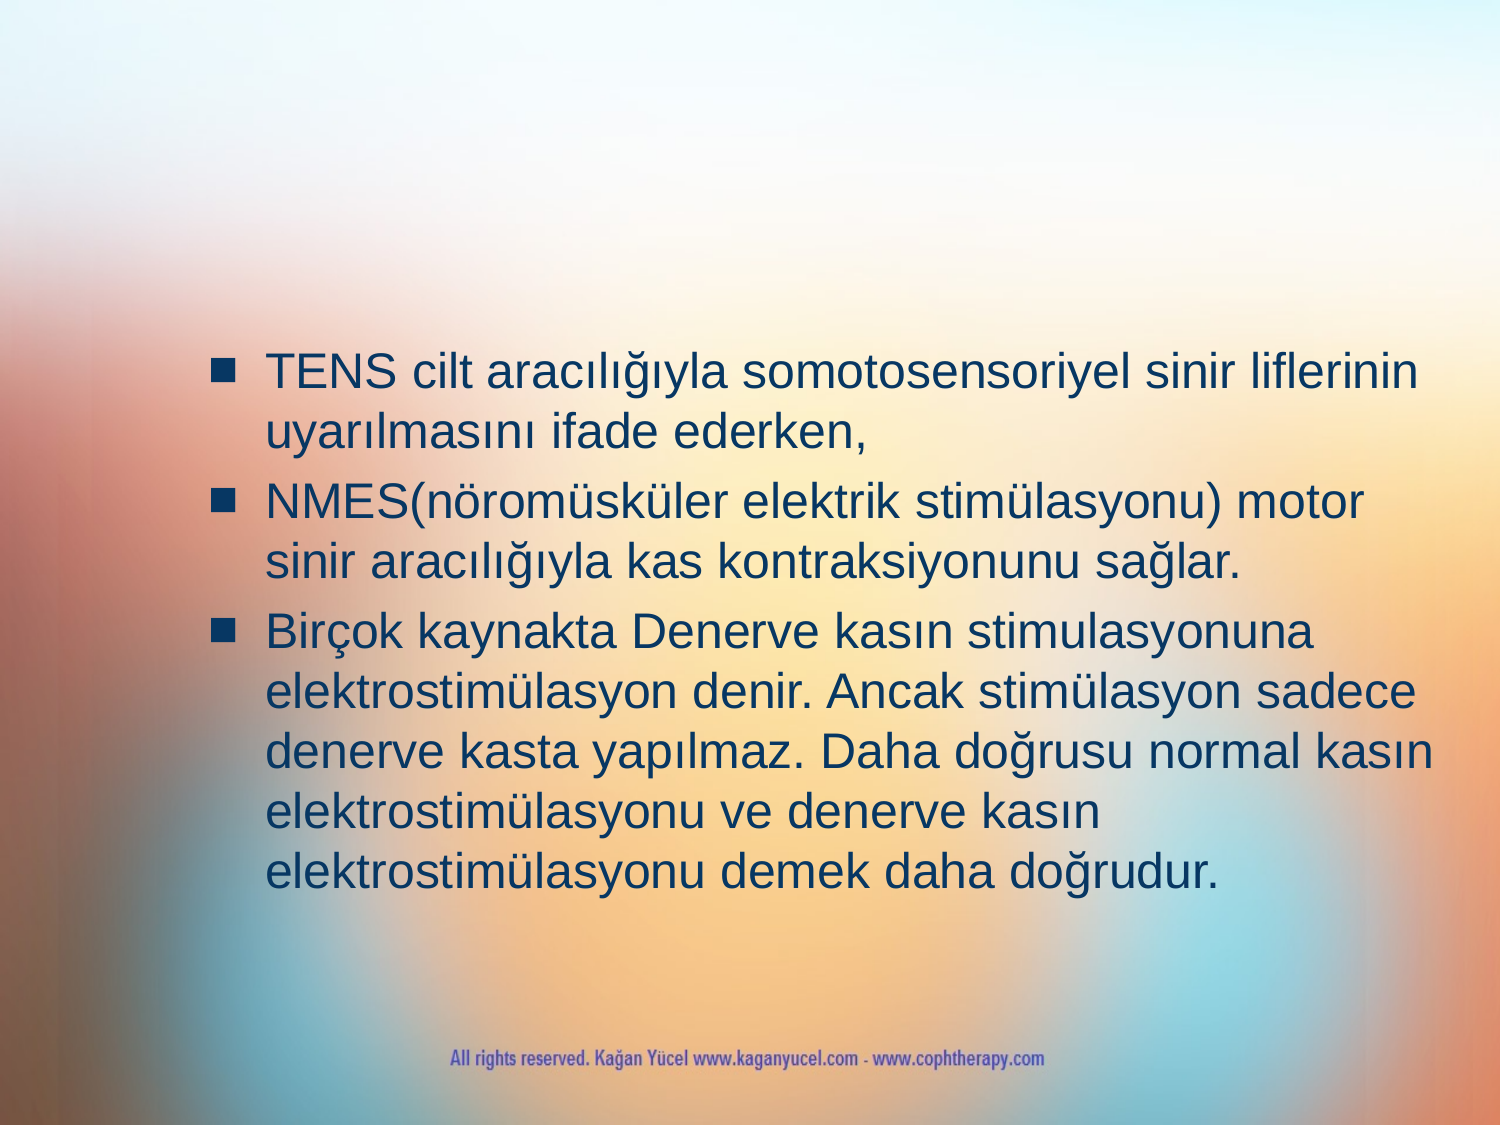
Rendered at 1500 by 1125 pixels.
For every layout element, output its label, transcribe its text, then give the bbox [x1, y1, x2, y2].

picture [0, 0, 1500, 1125]
list TENS cilt aracılığıyla somotosensoriyel sinir liflerinin uyarılmasını ifade ederken, NMES(nöromüsküler elektrik stimülasyonu) motor sinir aracılığıyla kas kontraksiyonunu sağlar. Birçok kaynakta Denerve kasın stimulasyonuna elektrostimülasyon denir. Ancak stimülasyon sadece denerve kasta yapılmaz. Daha doğrusu normal kasın elektrostimülasyonu ve denerve kasın elektrostimülasyonu demek daha doğrudur. [193, 331, 1469, 1006]
